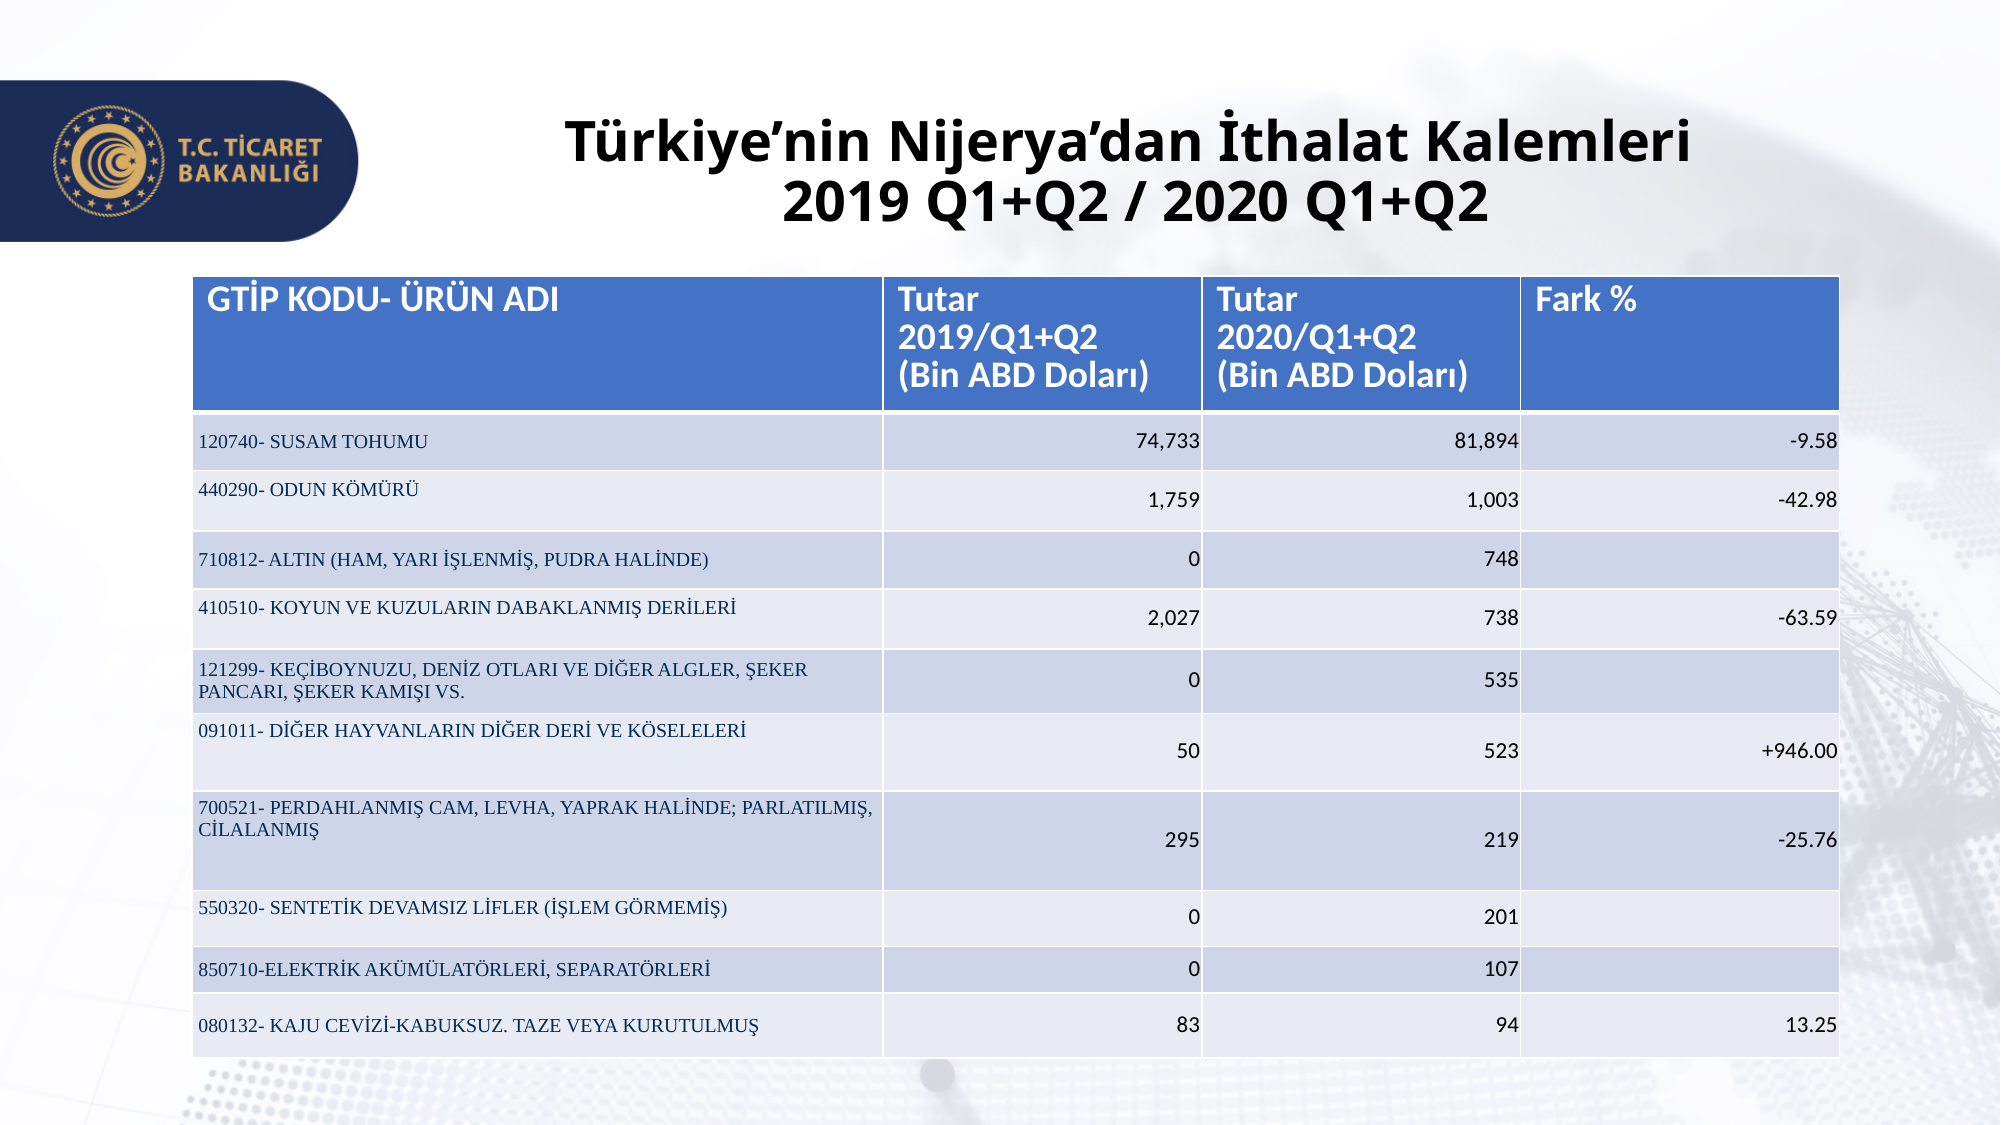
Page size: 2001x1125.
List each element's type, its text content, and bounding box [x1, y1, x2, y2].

table_cell 410510- KOYUN VE KUZULARIN DABAKLANMIŞ DERİLERİ [193, 590, 882, 648]
table_cell 295 [884, 792, 1201, 890]
table_cell 120740- SUSAM TOHUMU [193, 415, 882, 470]
table_header GTİP KODU- ÜRÜN ADI [193, 277, 882, 410]
table_cell 748 [1203, 532, 1520, 588]
table_cell 0 [884, 891, 1201, 946]
table_cell 710812- ALTIN (HAM, YARI İŞLENMİŞ, PUDRA HALİNDE) [193, 532, 882, 588]
table_cell 2,027 [884, 590, 1201, 648]
table_cell -63.59 [1521, 590, 1839, 648]
table_cell 700521- PERDAHLANMIŞ CAM, LEVHA, YAPRAK HALİNDE; PARLATILMIŞ, CİLALANMIŞ [193, 792, 882, 890]
table_cell 94 [1203, 994, 1520, 1057]
table_cell 81,894 [1203, 415, 1520, 470]
table_cell 107 [1203, 947, 1520, 992]
table_header Tutar 2020/Q1+Q2 (Bin ABD Doları) [1203, 277, 1520, 410]
table_cell 74,733 [884, 415, 1201, 470]
table_cell 440290- ODUN KÖMÜRÜ [193, 471, 882, 530]
table_cell 219 [1203, 792, 1520, 890]
table_cell -25.76 [1521, 792, 1839, 890]
table_cell [1521, 891, 1839, 946]
table_cell 50 [884, 714, 1201, 790]
table_cell 091011- DİĞER HAYVANLARIN DİĞER DERİ VE KÖSELELERİ [193, 714, 882, 790]
table_cell 121299- KEÇİBOYNUZU, DENİZ OTLARI VE DİĞER ALGLER, ŞEKER PANCARI, ŞEKER KAMIŞI VS. [193, 650, 882, 713]
table_cell [1521, 532, 1839, 588]
table_cell 83 [884, 994, 1201, 1057]
table_cell 1,759 [884, 471, 1201, 530]
table_cell 738 [1203, 590, 1520, 648]
table_cell 13.25 [1521, 994, 1839, 1057]
table_cell 080132- KAJU CEVİZİ-KABUKSUZ. TAZE VEYA KURUTULMUŞ [193, 994, 882, 1057]
table_cell [1521, 650, 1839, 713]
table_cell 535 [1203, 650, 1520, 713]
table_cell 550320- SENTETİK DEVAMSIZ LİFLER (İŞLEM GÖRMEMİŞ) [193, 891, 882, 946]
table_cell -9.58 [1521, 415, 1839, 470]
table_cell +946.00 [1521, 714, 1839, 790]
table_cell 1,003 [1203, 471, 1520, 530]
table_cell 0 [884, 532, 1201, 588]
table_cell 850710-ELEKTRİK AKÜMÜLATÖRLERİ, SEPARATÖRLERİ [193, 947, 882, 992]
table_cell 523 [1203, 714, 1520, 790]
picture [0, 0, 2000, 1125]
table_header Fark % [1521, 277, 1839, 410]
table_cell -42.98 [1521, 471, 1839, 530]
table_cell [1521, 947, 1839, 992]
table_header Tutar 2019/Q1+Q2 (Bin ABD Doları) [884, 277, 1201, 410]
table_cell 0 [884, 650, 1201, 713]
table_cell 0 [884, 947, 1201, 992]
table_cell 201 [1203, 891, 1520, 946]
